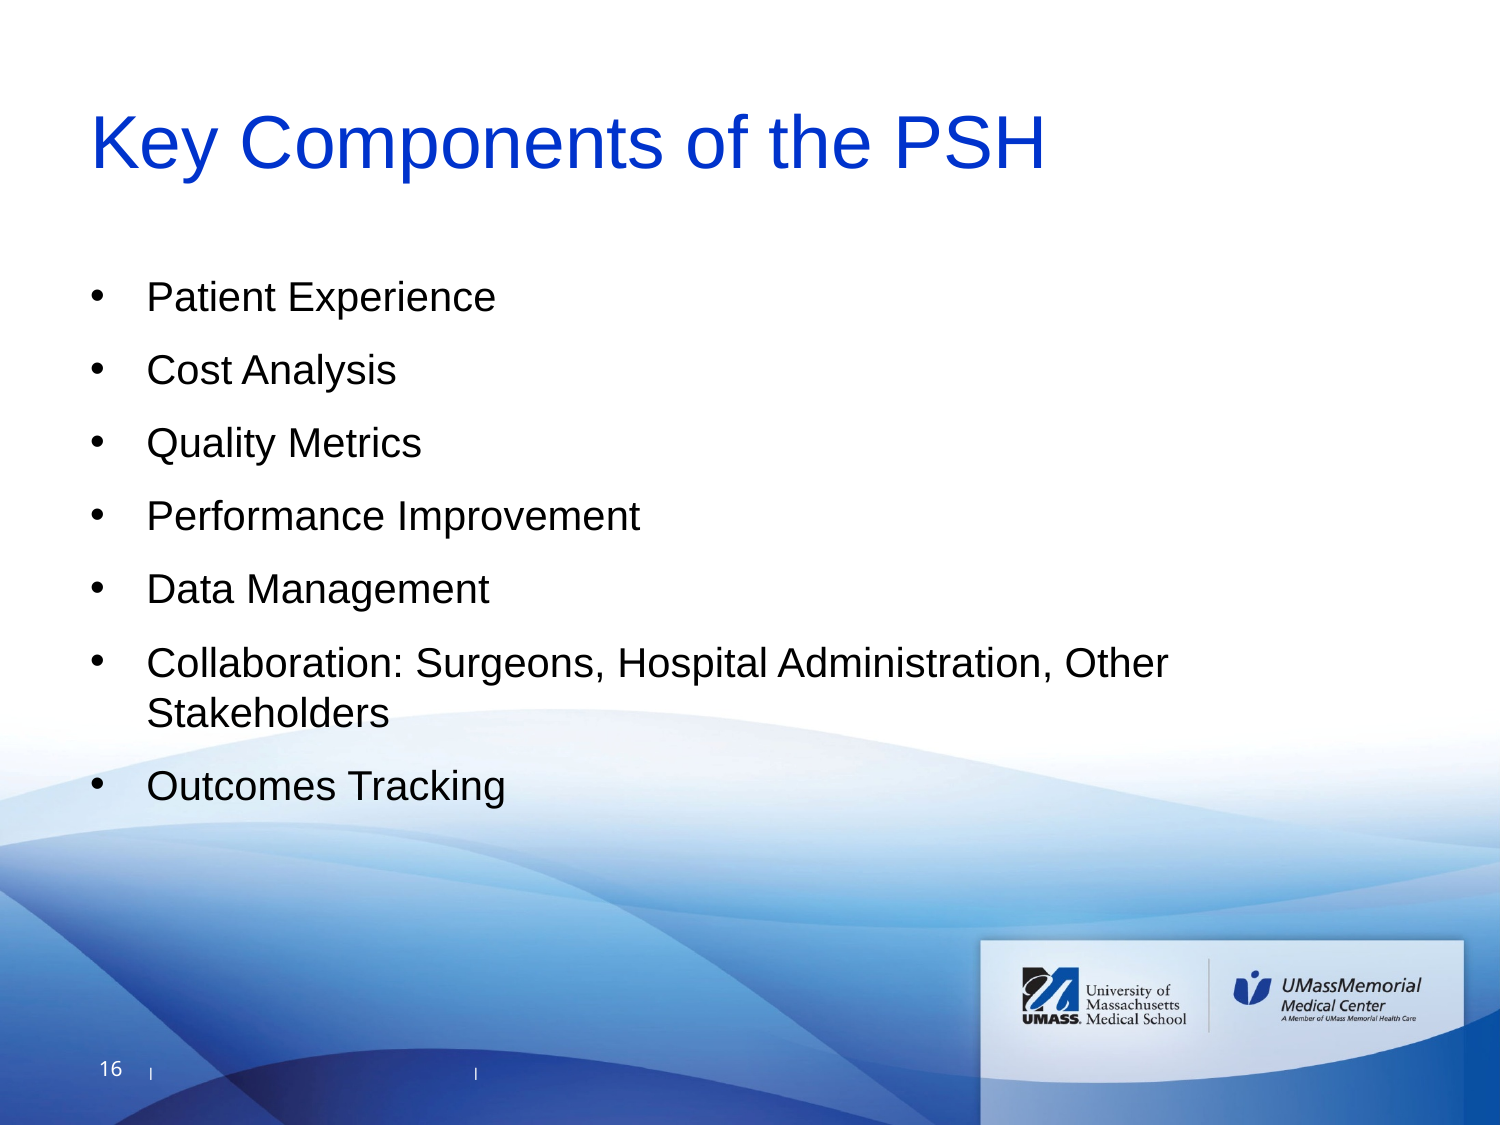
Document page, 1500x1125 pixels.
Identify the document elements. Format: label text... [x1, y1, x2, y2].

list Patient Experience Cost Analysis Quality Metrics Performance Improvement Data Management Collaboration: Surgeons, Hospital Administration, Other Stakeholders Outcomes Tracking [75, 262, 1425, 963]
slide_number 16 [75, 1040, 138, 1100]
picture [0, 0, 1500, 1125]
title Key Components of the PSH [75, 45, 1425, 233]
